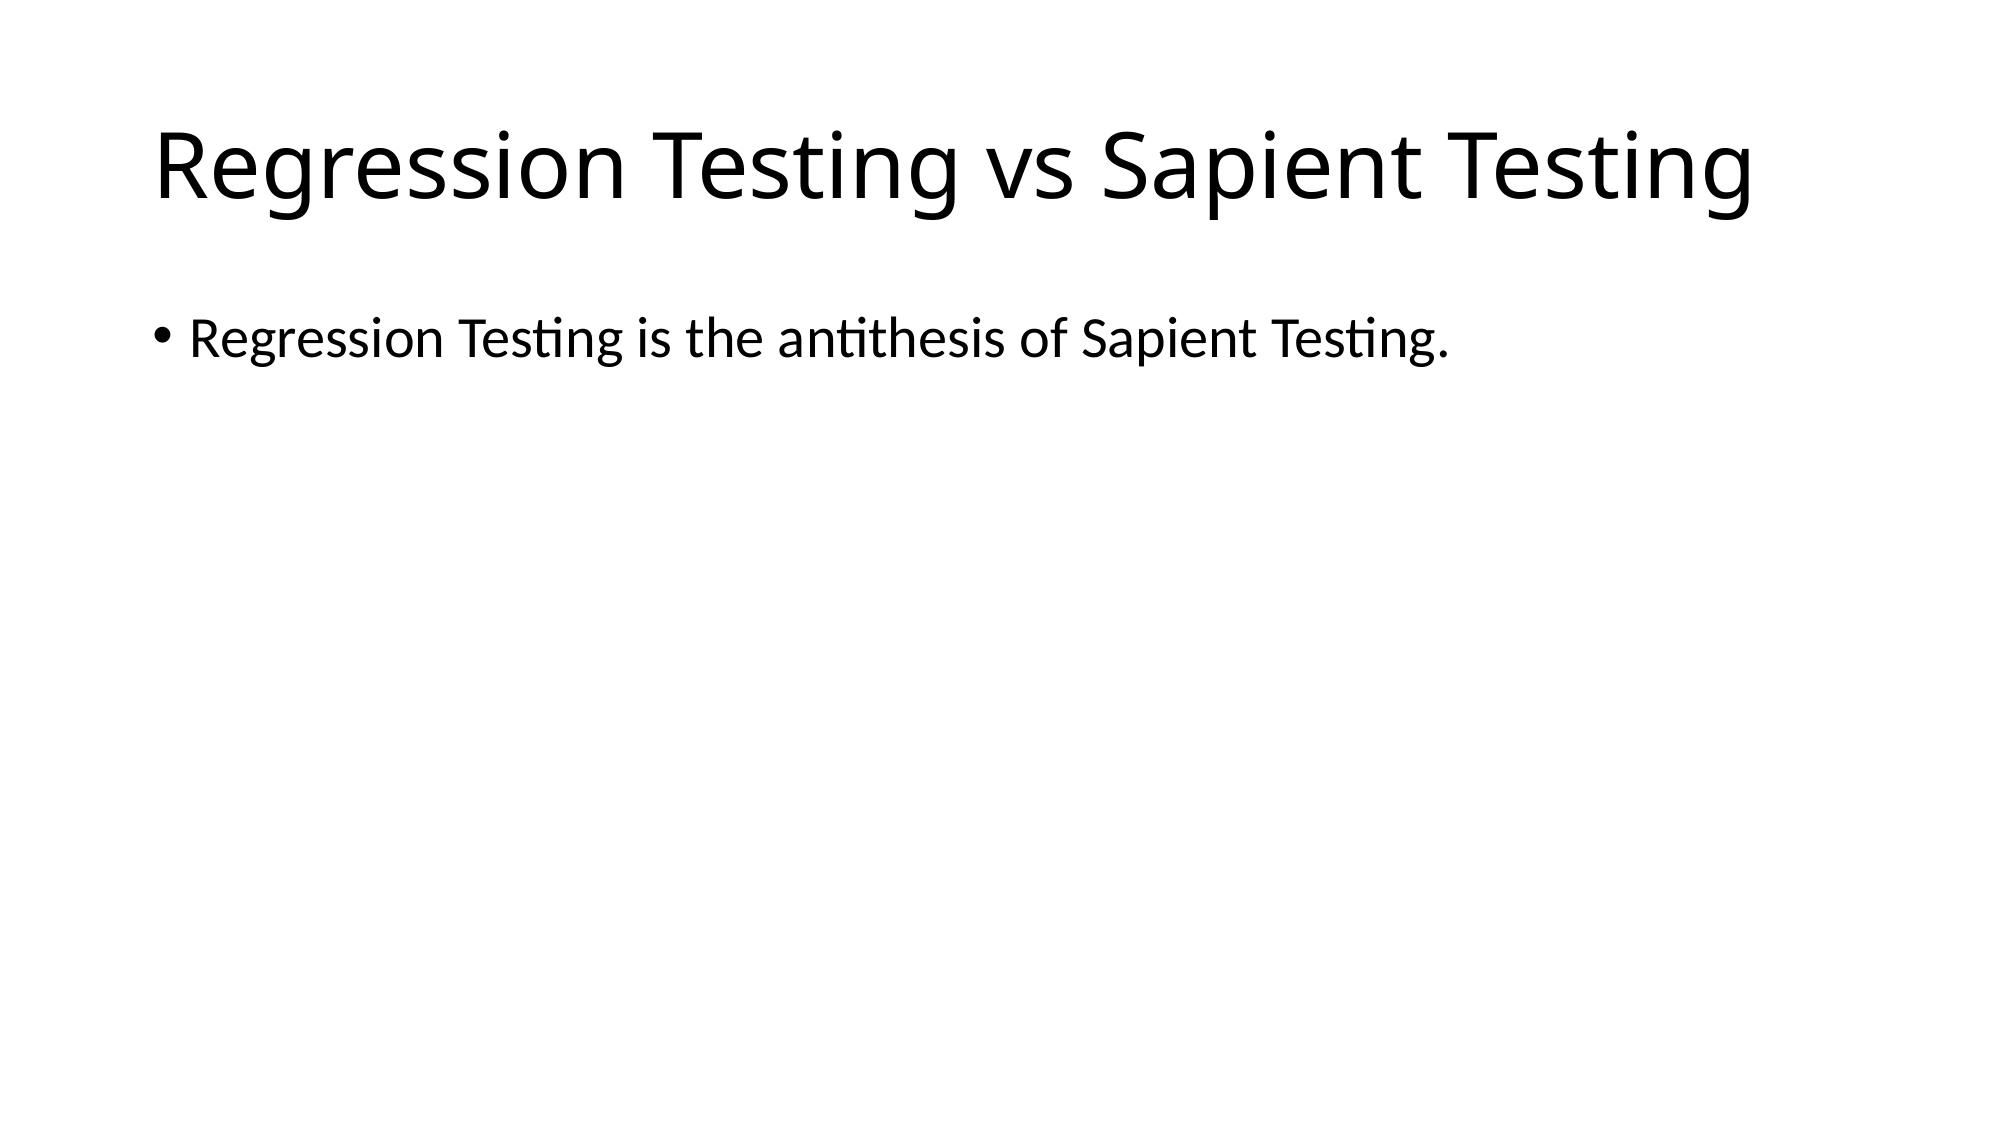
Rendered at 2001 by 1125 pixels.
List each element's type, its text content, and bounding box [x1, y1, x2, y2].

title Regression Testing vs Sapient Testing [137, 59, 1863, 278]
list Regression Testing is the antithesis of Sapient Testing. [137, 299, 1863, 1014]
